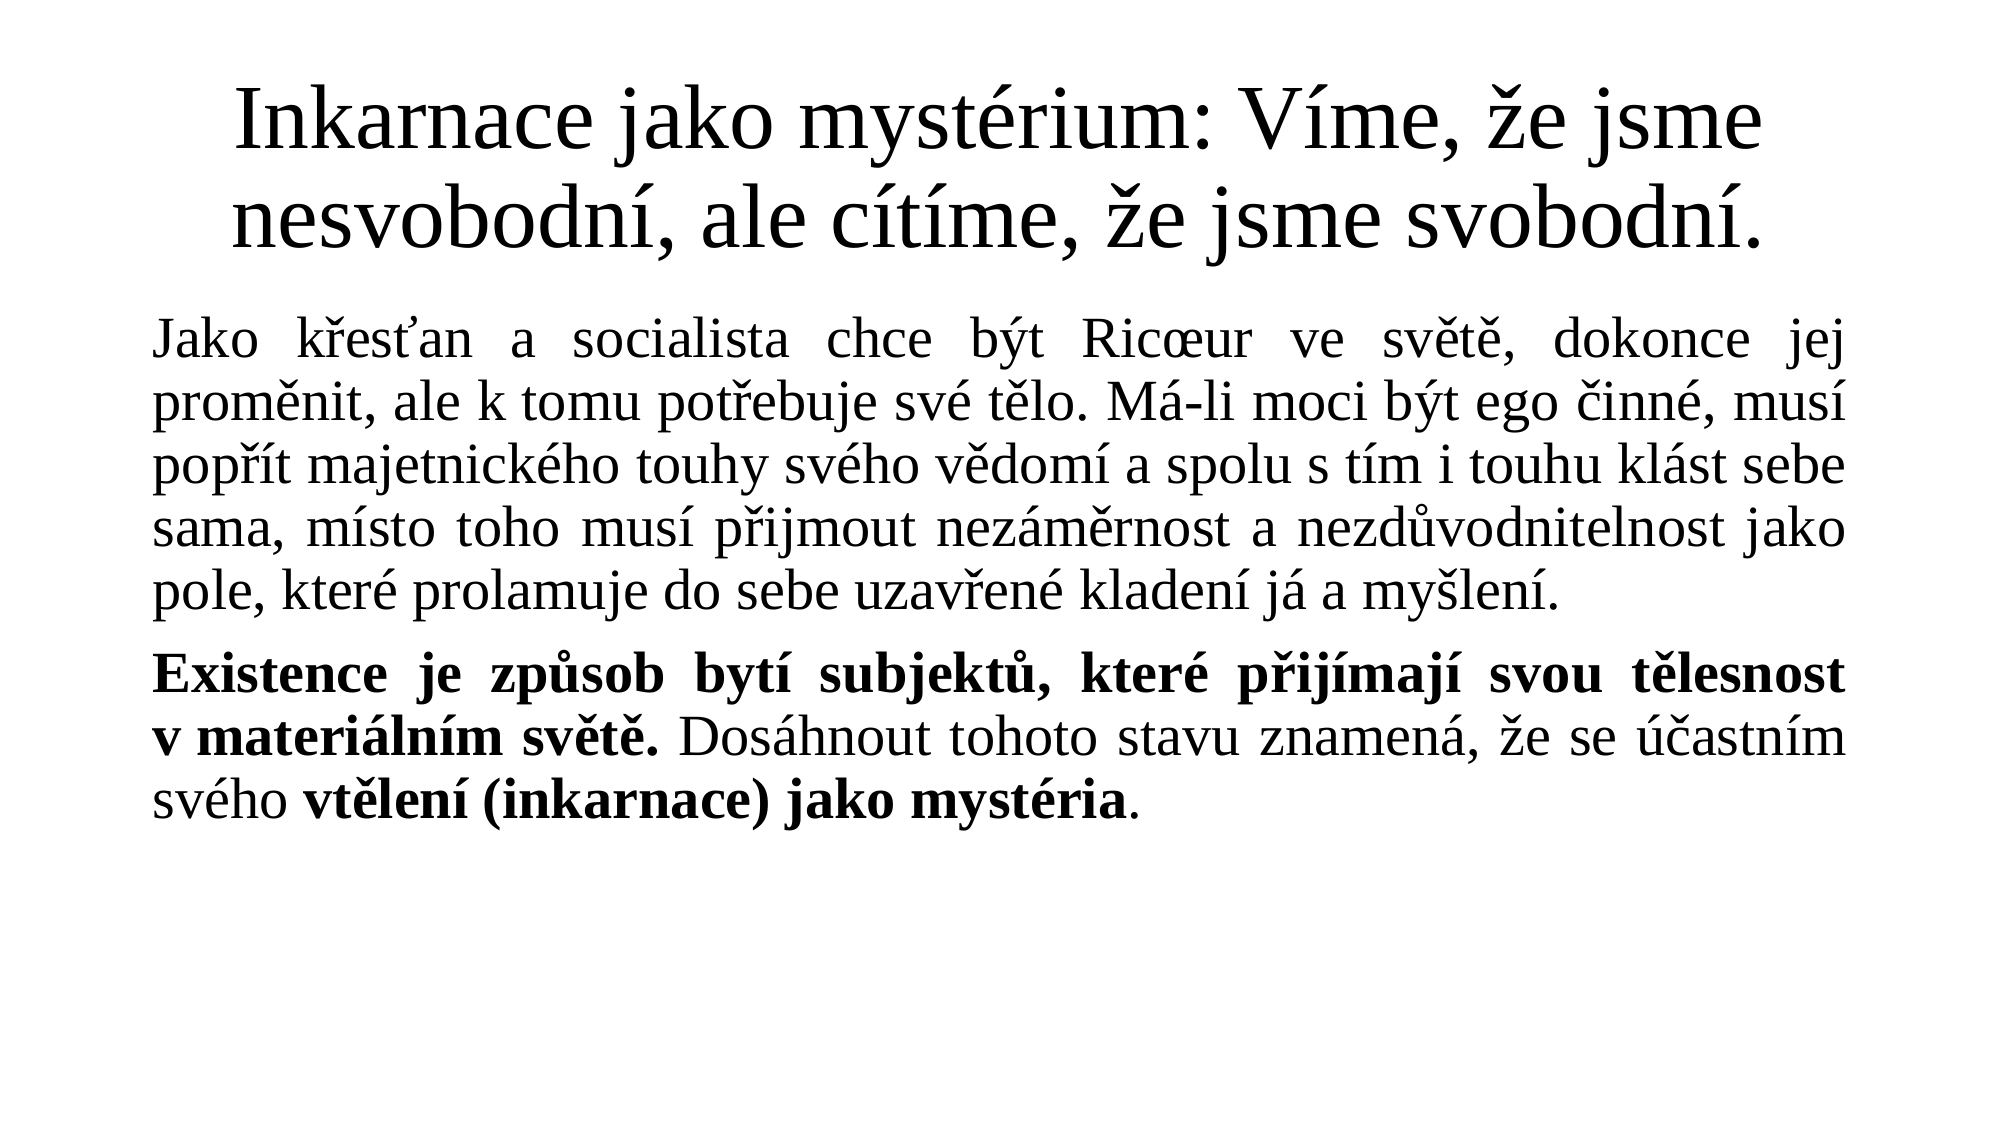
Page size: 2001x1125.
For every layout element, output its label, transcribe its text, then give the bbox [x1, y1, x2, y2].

title Inkarnace jako mystérium: Víme, že jsme nesvobodní, ale cítíme, že jsme svobodní. [137, 59, 1863, 278]
list Jako křesťan a socialista chce být Ricœur ve světě, dokonce jej proměnit, ale k tomu potřebuje své tělo. Má-li moci být ego činné, musí popřít majetnického touhy svého vědomí a spolu s tím i touhu klást sebe sama, místo toho musí přijmout nezáměrnost a nezdůvodnitelnost jako pole, které prolamuje do sebe uzavřené kladení já a myšlení. Existence je způsob bytí subjektů, které přijímají svou tělesnost v materiálním světě. Dosáhnout tohoto stavu znamená, že se účastním svého vtělení (inkarnace) jako mystéria. [137, 299, 1863, 1014]
